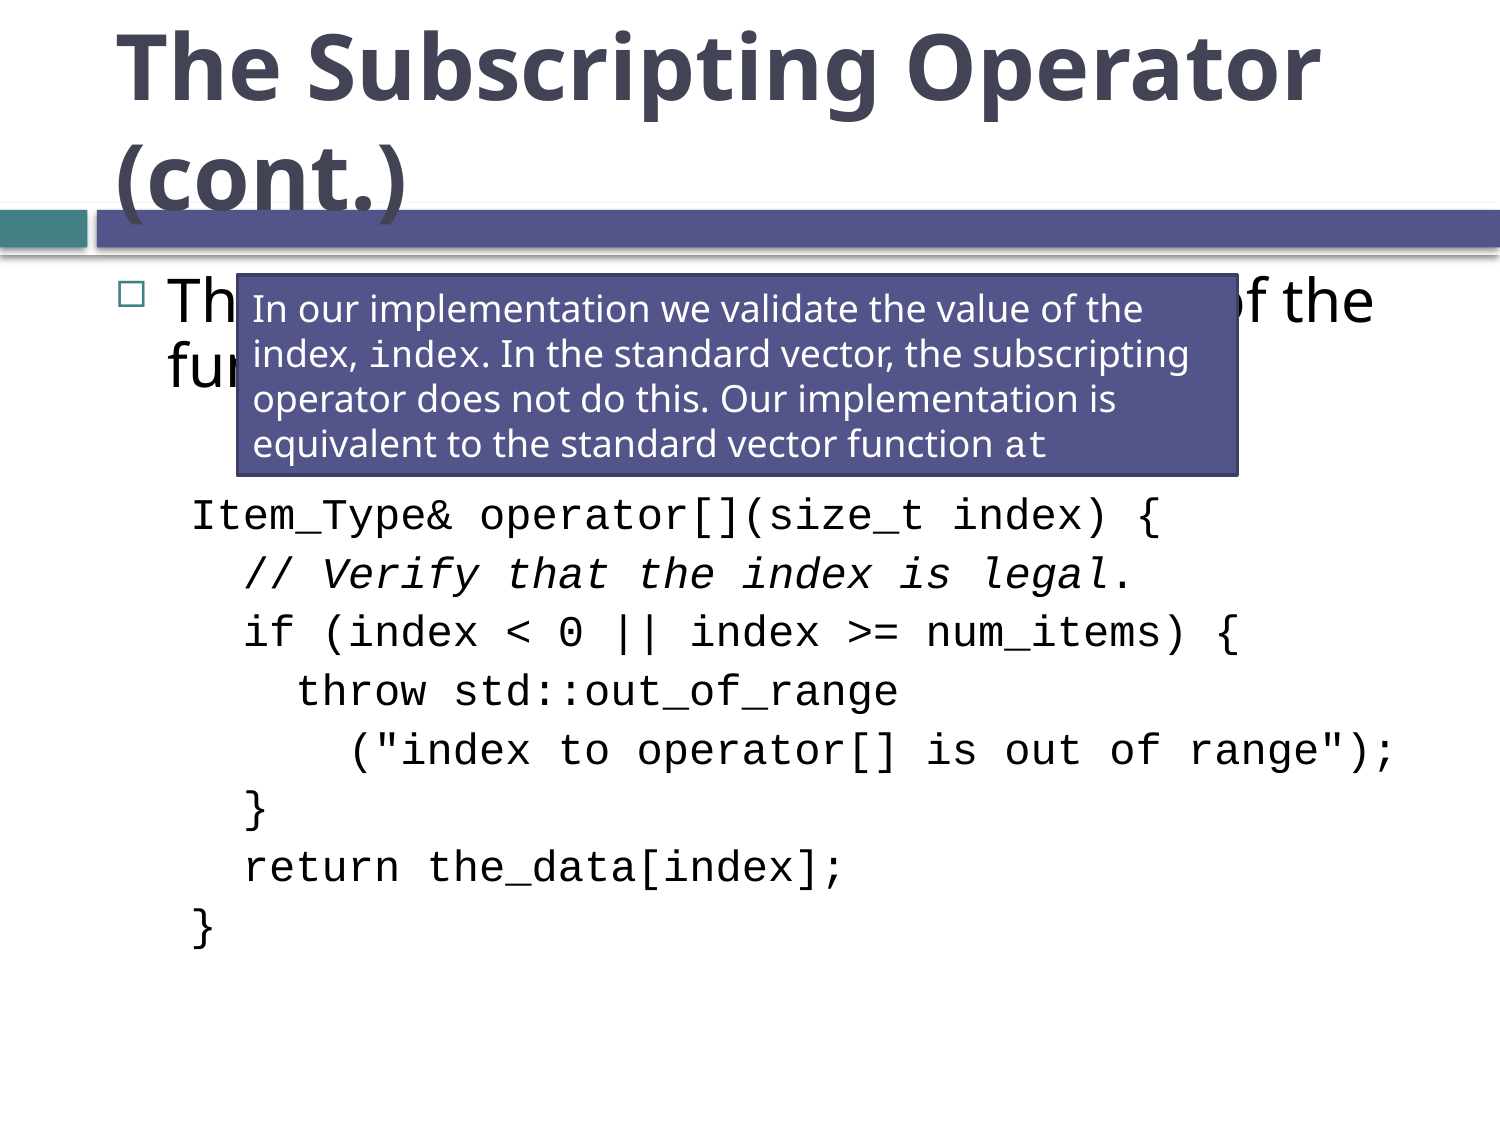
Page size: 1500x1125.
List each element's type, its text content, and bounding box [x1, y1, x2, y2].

text_box In our implementation we validate the value of the index, index. In the standard vector, the subscripting operator does not do this. Our implementation is equivalent to the standard vector function at [236, 273, 1239, 477]
title The Subscripting Operator (cont.) [100, 37, 1439, 201]
list The body of the code for both forms of the function is identical: Item_Type& operator[](size_t index) { // Verify that the index is legal. if (index < 0 || index >= num_items) { throw std::out_of_range ("index to operator[] is out of range"); } return the_data[index]; } [100, 262, 1439, 1063]
